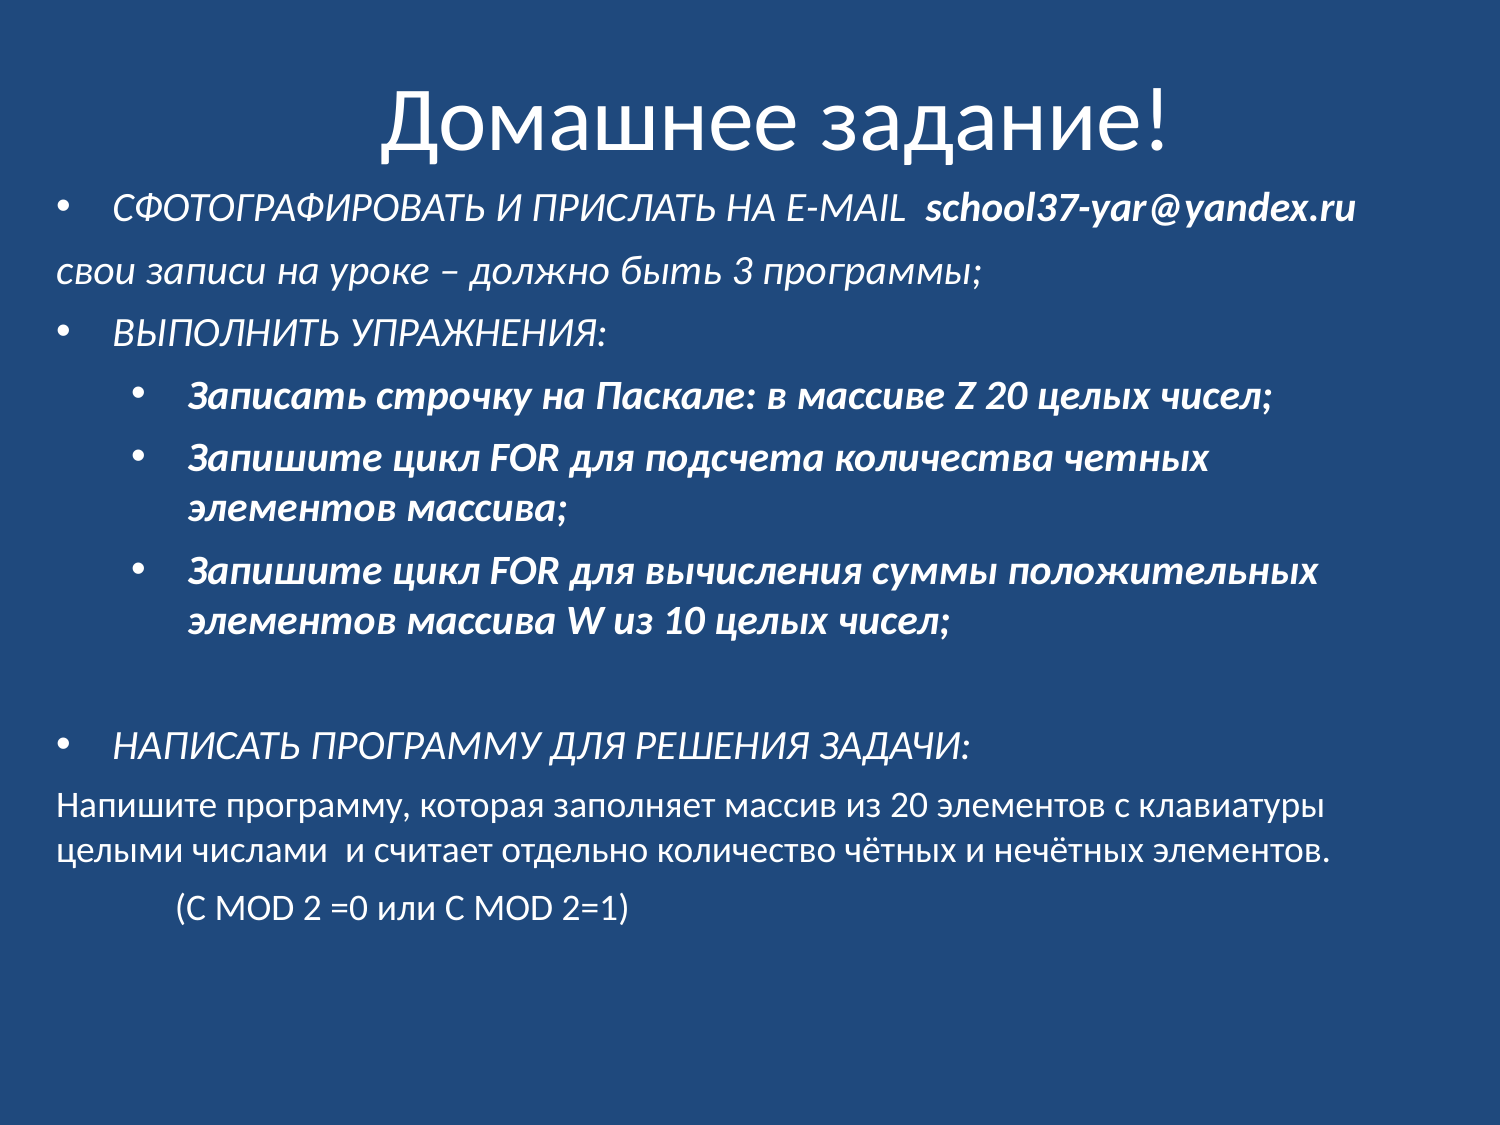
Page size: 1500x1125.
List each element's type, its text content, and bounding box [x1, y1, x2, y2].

text_box Домашнее задание! [101, 44, 1452, 184]
text_box СФОТОГРАФИРОВАТЬ И ПРИСЛАТЬ НА E-MAIL school37-yar@yandex.ru cвои записи на уроке – должно быть 3 программы; ВЫПОЛНИТЬ УПРАЖНЕНИЯ: Записать строчку на Паскале: в массиве Z 20 целых чисел; Запишите цикл FOR для подсчета количества четных элементов массива; Запишите цикл FOR для вычисления суммы положительных элементов массива W из 10 целых чисел; НАПИСАТЬ ПРОГРАММУ ДЛЯ РЕШЕНИЯ ЗАДАЧИ: Напишите программу, которая заполняет массив из 20 элементов с клавиатуры целыми числами и считает отдельно количество чётных и нечётных элементов. (C MOD 2 =0 или C MOD 2=1) [41, 172, 1402, 1061]
